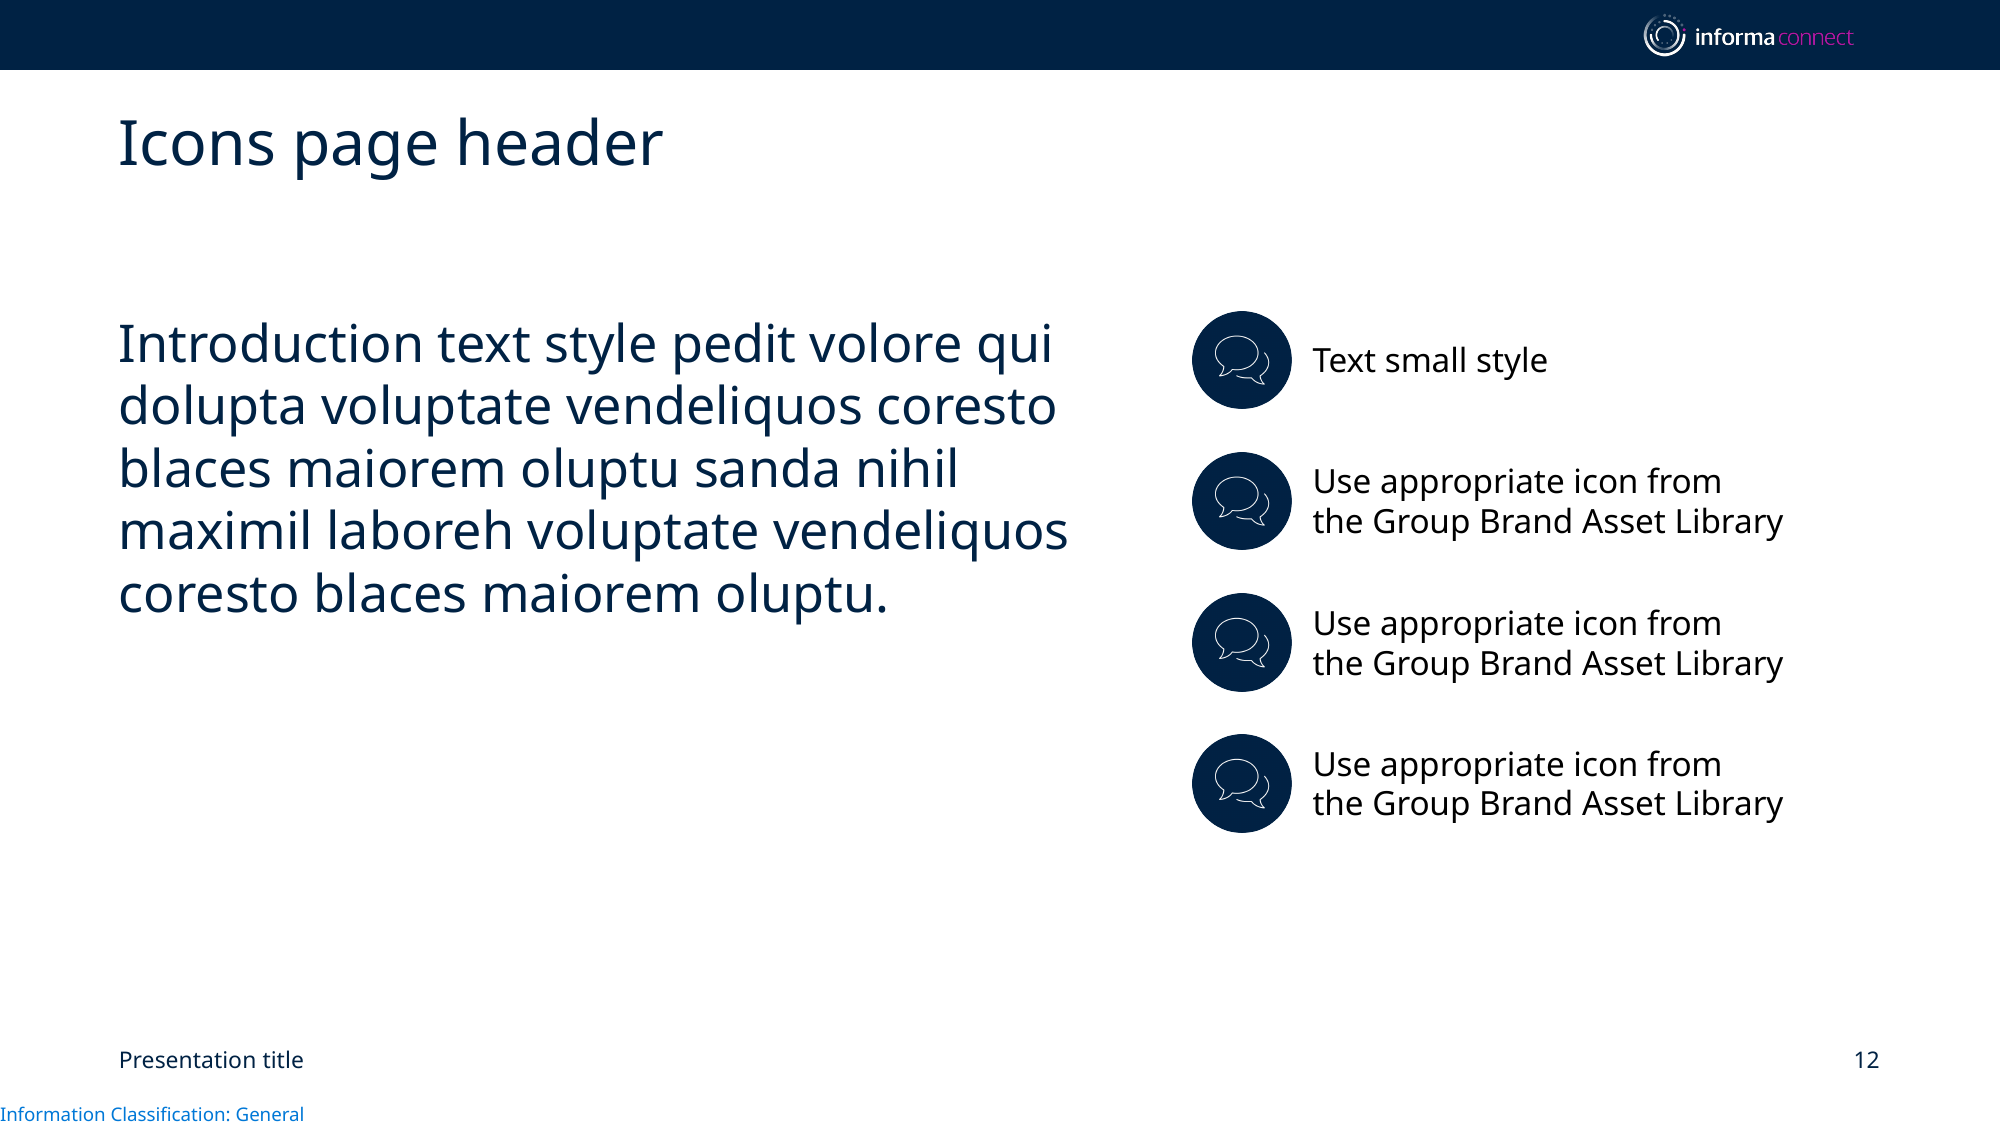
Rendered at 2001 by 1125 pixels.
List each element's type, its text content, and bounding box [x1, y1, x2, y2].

text_box Use appropriate icon from the Group Brand Asset Library [1312, 453, 1880, 548]
slide_number 12 [1432, 1045, 1880, 1082]
text_box Use appropriate icon from the Group Brand Asset Library [1312, 735, 1880, 830]
text_box Text small style [1312, 332, 1880, 387]
list Introduction text style pedit volore qui dolupta voluptate vendeliquos coresto blaces maiorem oluptu sanda nihil maximil laboreh voluptate vendeliquos coresto blaces maiorem oluptu. [118, 310, 1082, 1014]
footer Presentation title [118, 1045, 794, 1082]
title Icons page header [118, 102, 1880, 262]
picture [1192, 734, 1292, 833]
picture [1192, 593, 1292, 692]
text_box Use appropriate icon from the Group Brand Asset Library [1312, 594, 1880, 690]
picture [1192, 452, 1292, 551]
picture [1627, 0, 1870, 73]
picture [1192, 311, 1292, 409]
